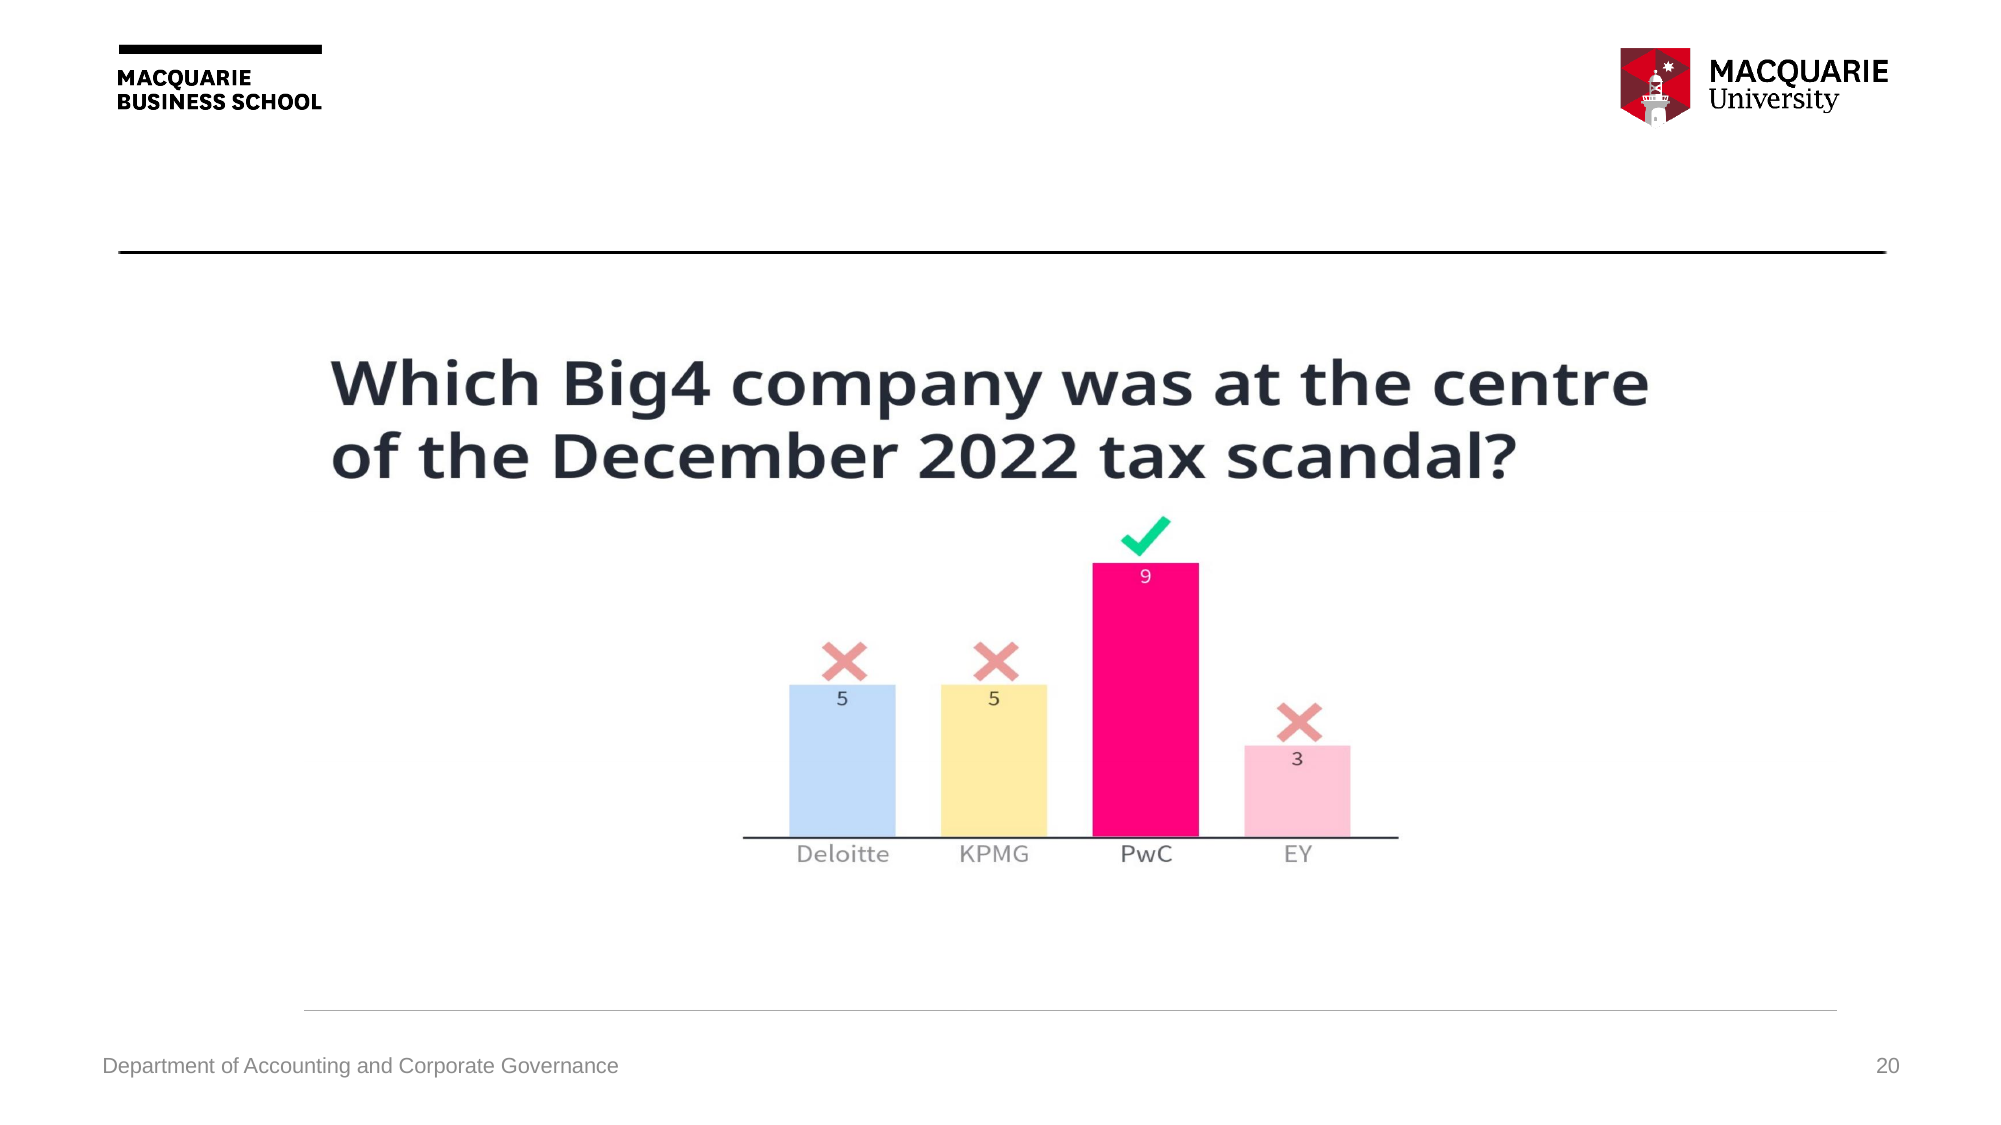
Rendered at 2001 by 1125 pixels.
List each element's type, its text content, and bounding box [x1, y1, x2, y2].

picture [118, 42, 325, 113]
picture [304, 262, 1837, 1012]
picture [1586, 20, 1922, 146]
footer Department of Accounting and Corporate Governance [102, 1035, 1000, 1095]
slide_number 20 [1848, 1035, 1900, 1095]
